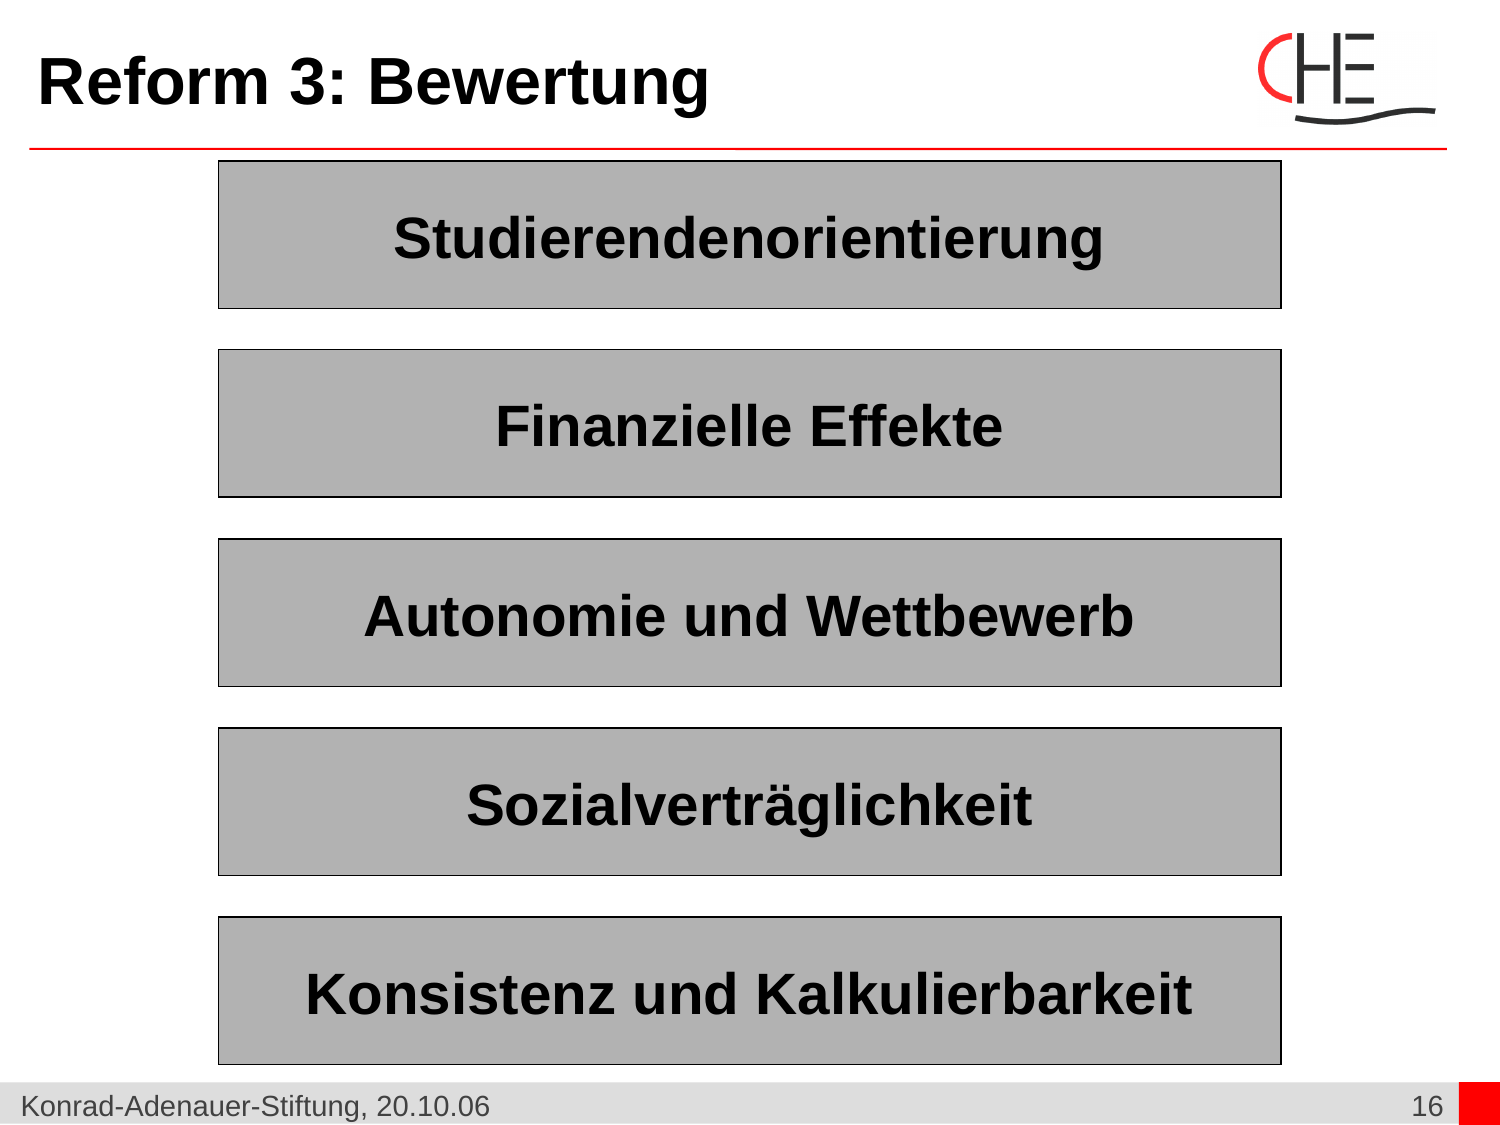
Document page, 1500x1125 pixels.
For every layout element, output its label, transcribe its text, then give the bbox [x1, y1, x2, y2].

slide_number 16 [1335, 1079, 1459, 1125]
text_box [1262, 24, 1475, 100]
footer Konrad-Adenauer-Stiftung, 20.10.06 [5, 1079, 1335, 1125]
text_box Reform 3: Bewertung [23, 30, 1211, 126]
text_box Reform 1: InvestiF-Modell [1257, 31, 1437, 127]
text_box Konsistenz und Kalkulierbarkeit [218, 916, 1282, 1065]
text_box Autonomie und Wettbewerb [218, 538, 1282, 687]
text_box Finanzielle Effekte [218, 349, 1282, 498]
text_box Studierendenorientierung [218, 160, 1282, 309]
text_box Sozialverträglichkeit [218, 727, 1282, 876]
